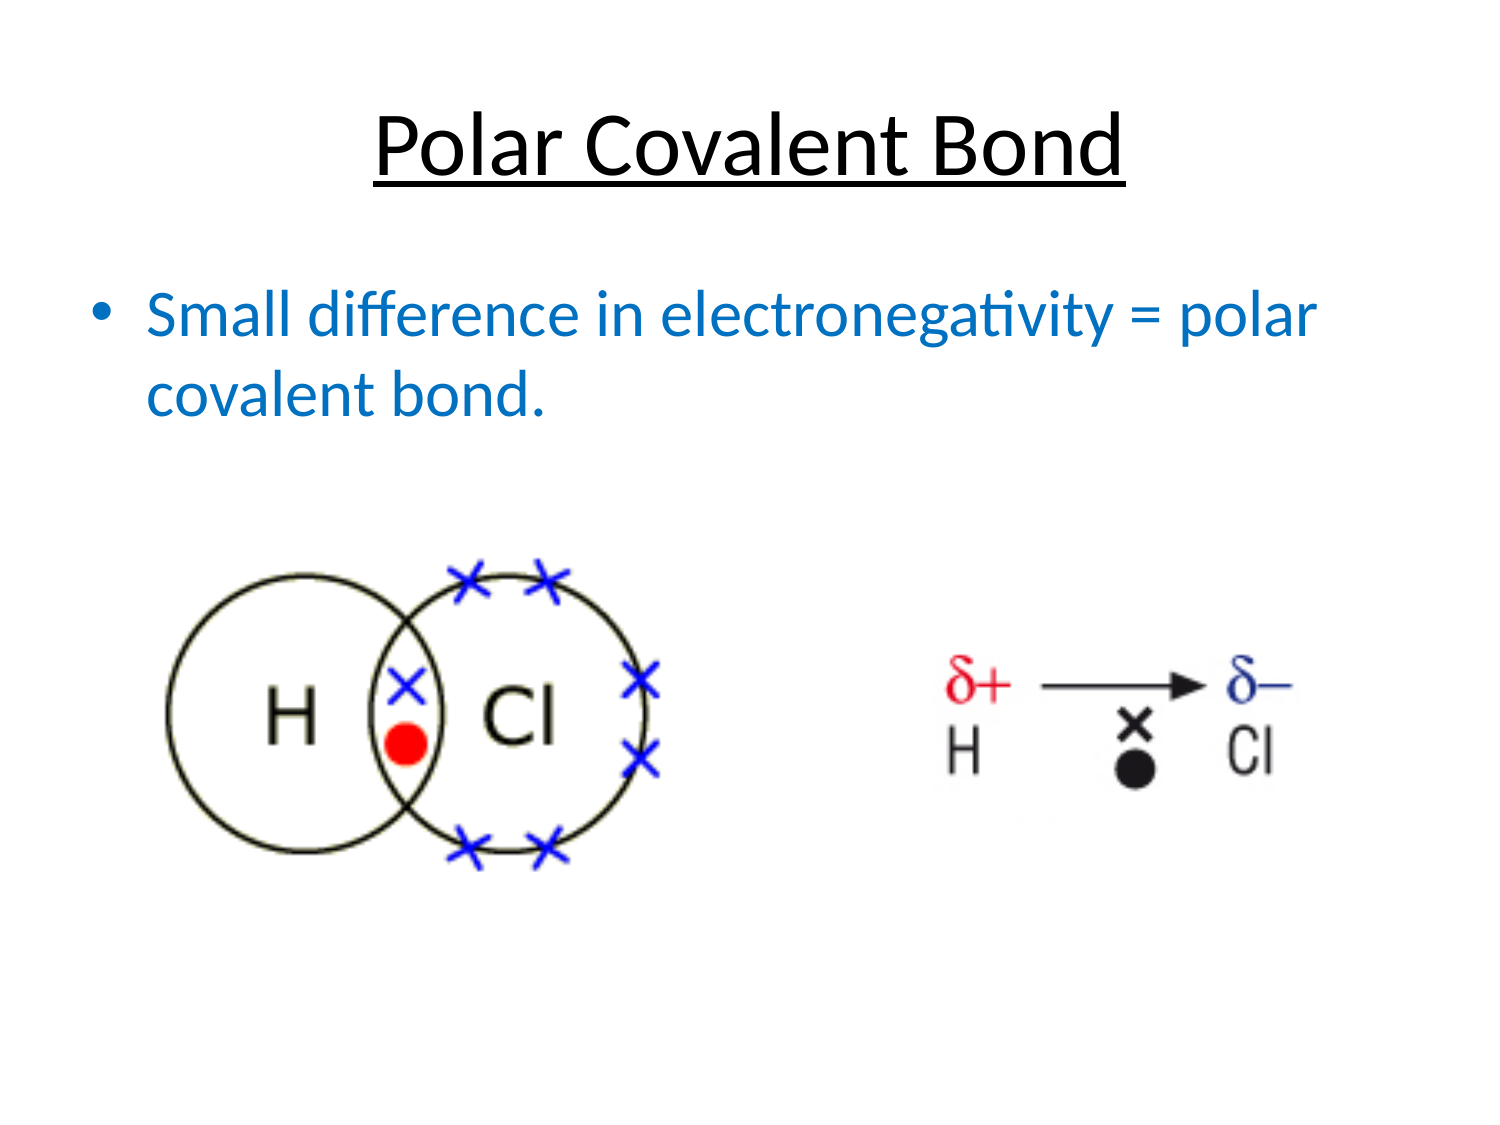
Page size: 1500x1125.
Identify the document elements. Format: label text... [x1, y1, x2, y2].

title Polar Covalent Bond [75, 45, 1425, 233]
list Small difference in electronegativity = polar covalent bond. [75, 262, 1425, 1005]
picture [915, 633, 1321, 823]
picture [64, 550, 760, 882]
